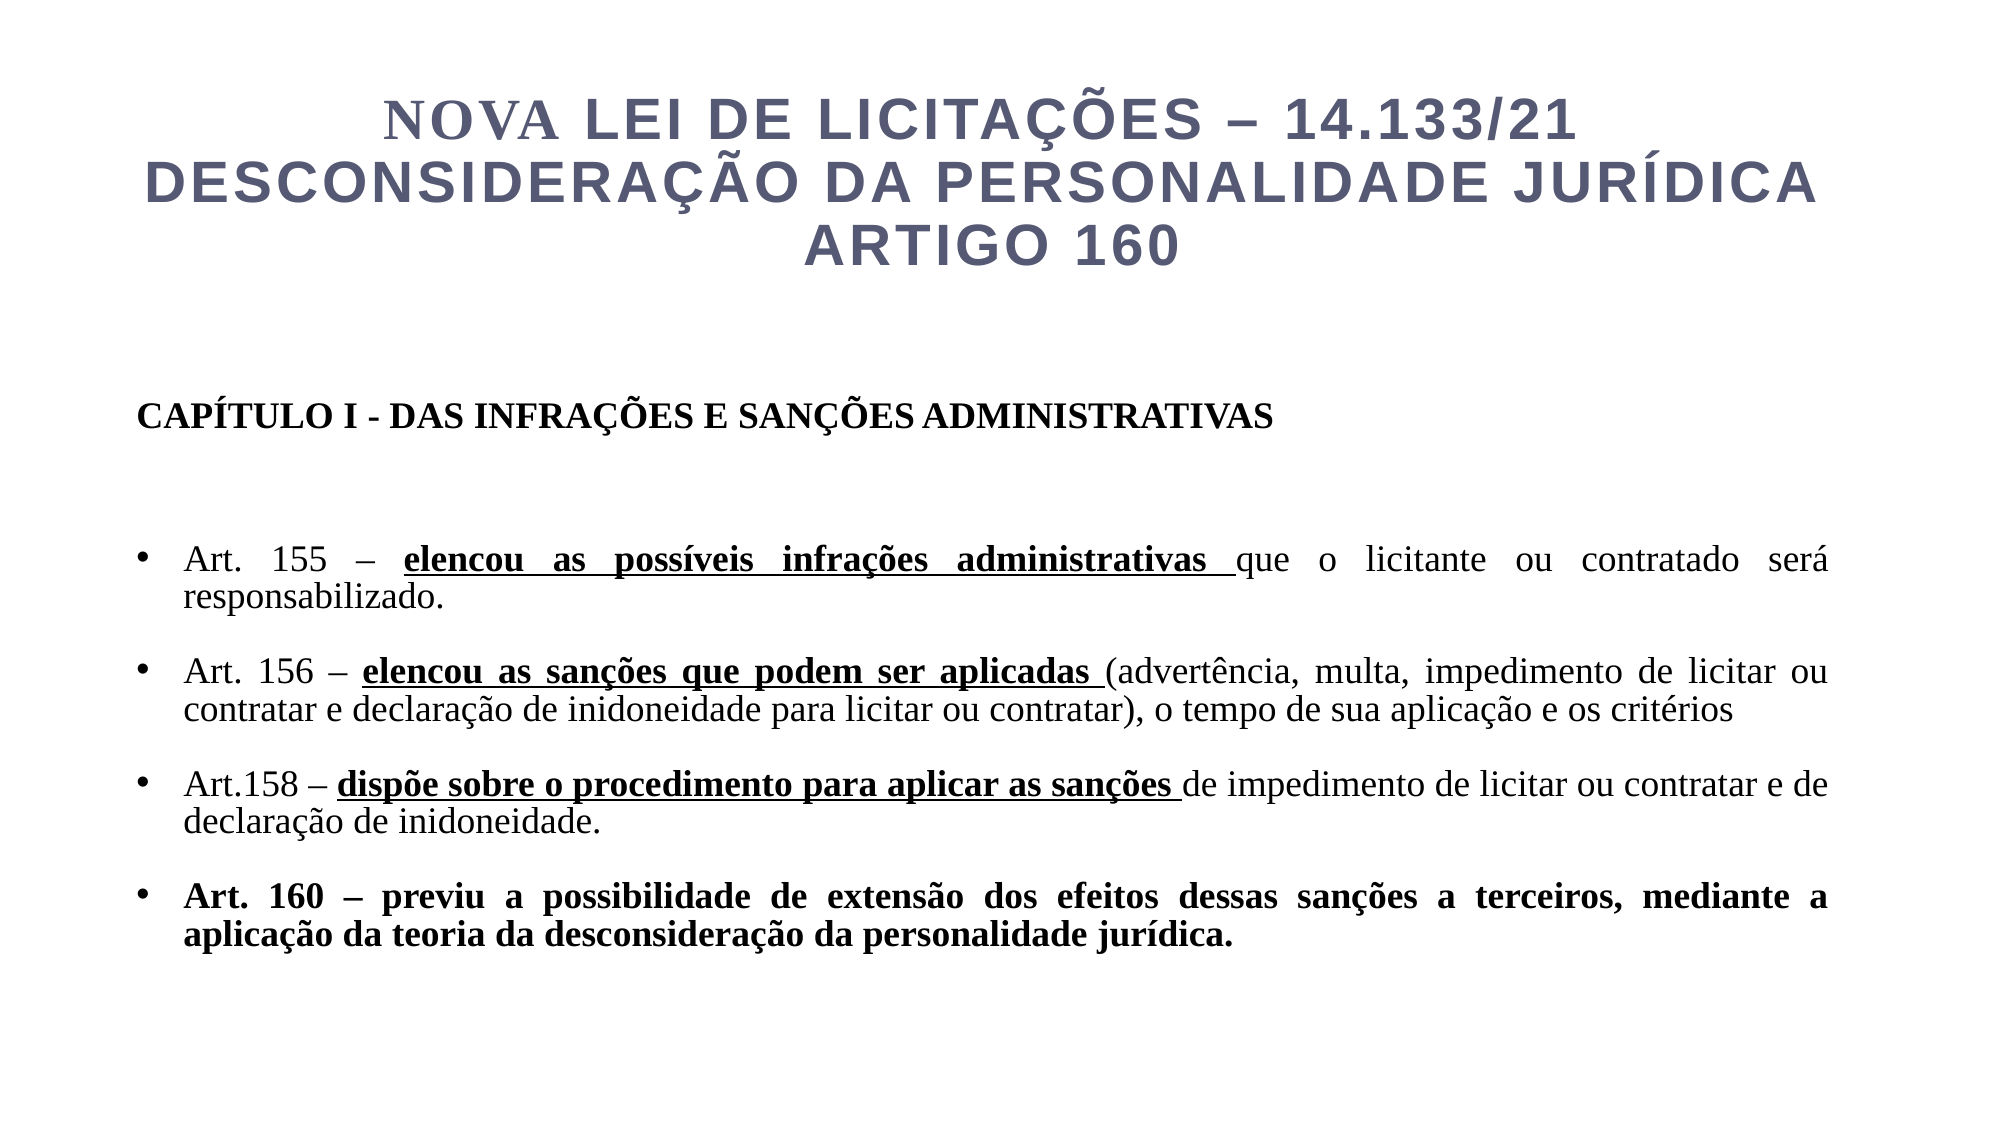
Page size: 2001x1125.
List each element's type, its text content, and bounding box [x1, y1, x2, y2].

title NOVA LEI DE LICITAÇÕES – 14.133/21 Desconsideração da Personalidade Jurídica Artigo 160 [121, 99, 1845, 269]
text_box CAPÍTULO I - DAS INFRAÇÕES E SANÇÕES ADMINISTRATIVAS Art. 155 – elencou as possíveis infrações administrativas que o licitante ou contratado será responsabilizado. Art. 156 – elencou as sanções que podem ser aplicadas (advertência, multa, impedimento de licitar ou contratar e declaração de inidoneidade para licitar ou contratar), o tempo de sua aplicação e os critérios Art.158 – dispõe sobre o procedimento para aplicar as sanções de impedimento de licitar ou contratar e de declaração de inidoneidade. Art. 160 – previu a possibilidade de extensão dos efeitos dessas sanções a terceiros, mediante a aplicação da teoria da desconsideração da personalidade jurídica. [121, 383, 1845, 962]
